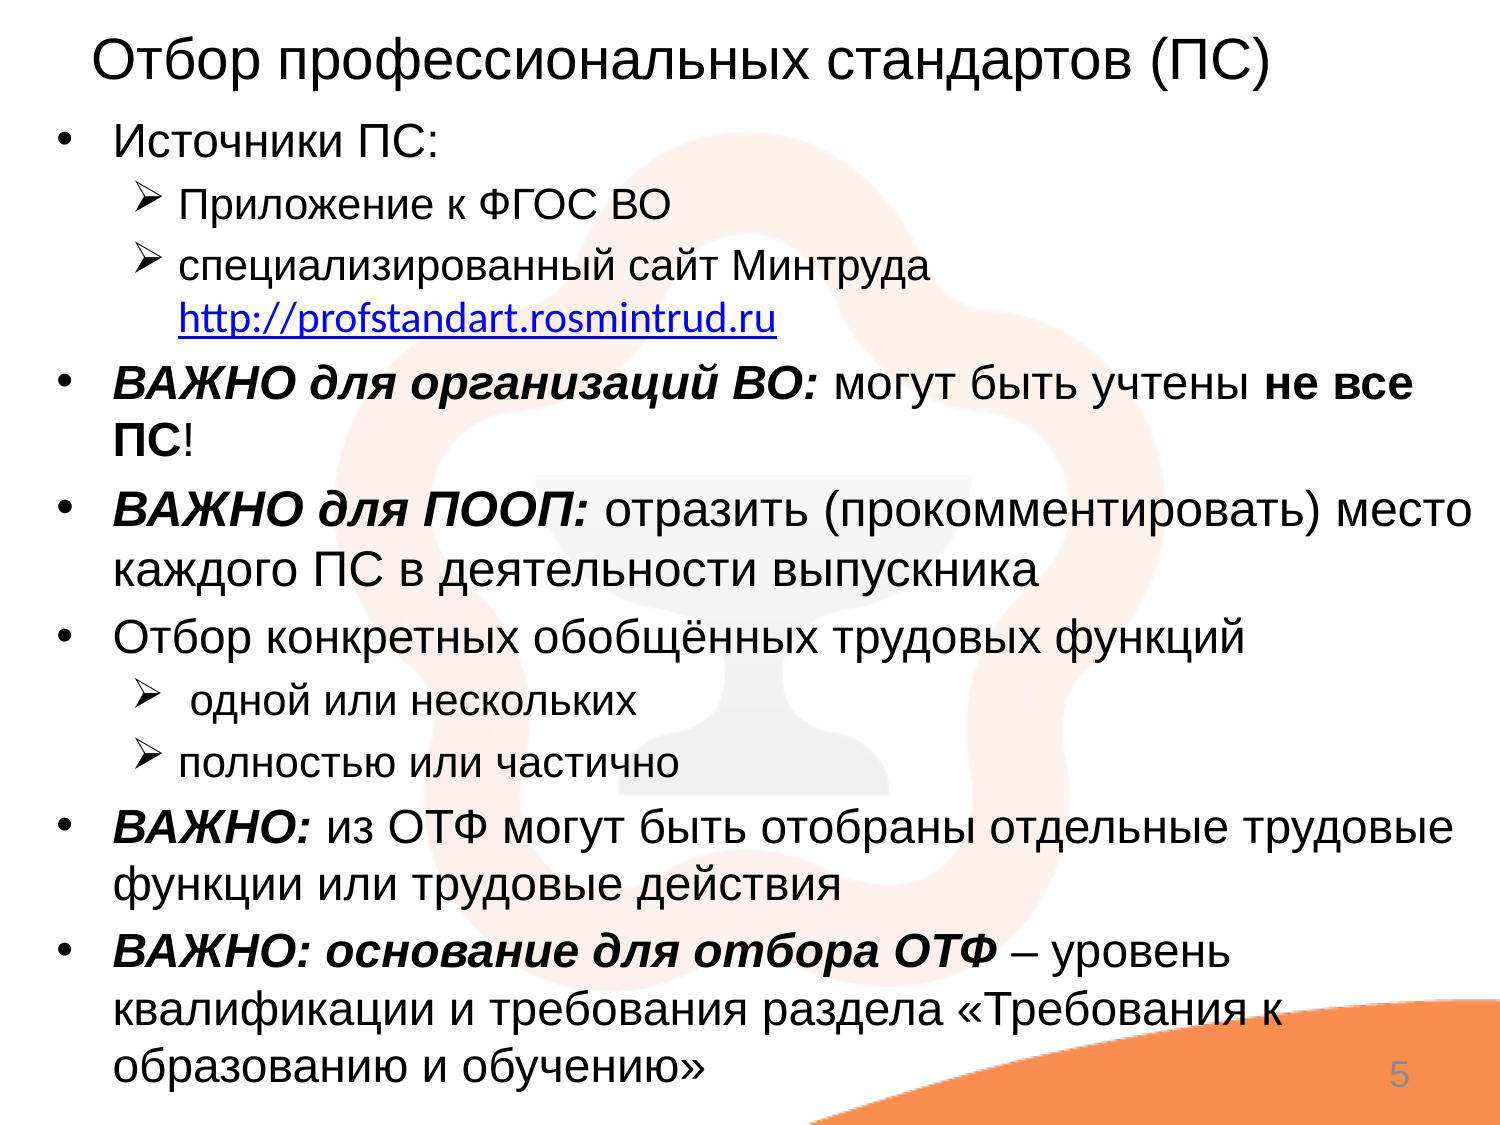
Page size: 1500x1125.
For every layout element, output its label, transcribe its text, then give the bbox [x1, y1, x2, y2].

slide_number 5 [1074, 1042, 1425, 1103]
list Источники ПС: Приложение к ФГОС ВО специализированный сайт Минтруда http://profstandart.rosmintrud.ru ВАЖНО для организаций ВО: могут быть учтены не все ПС! ВАЖНО для ПООП: отразить (прокомментировать) место каждого ПС в деятельности выпускника Отбор конкретных обобщённых трудовых функций одной или нескольких полностью или частично ВАЖНО: из ОТФ могут быть отобраны отдельные трудовые функции или трудовые действия ВАЖНО: основание для отбора ОТФ – уровень квалификации и требования раздела «Требования к образованию и обучению» [41, 101, 1500, 1114]
title Отбор профессиональных стандартов (ПС) [76, 9, 1483, 101]
picture [0, 0, 1500, 1125]
